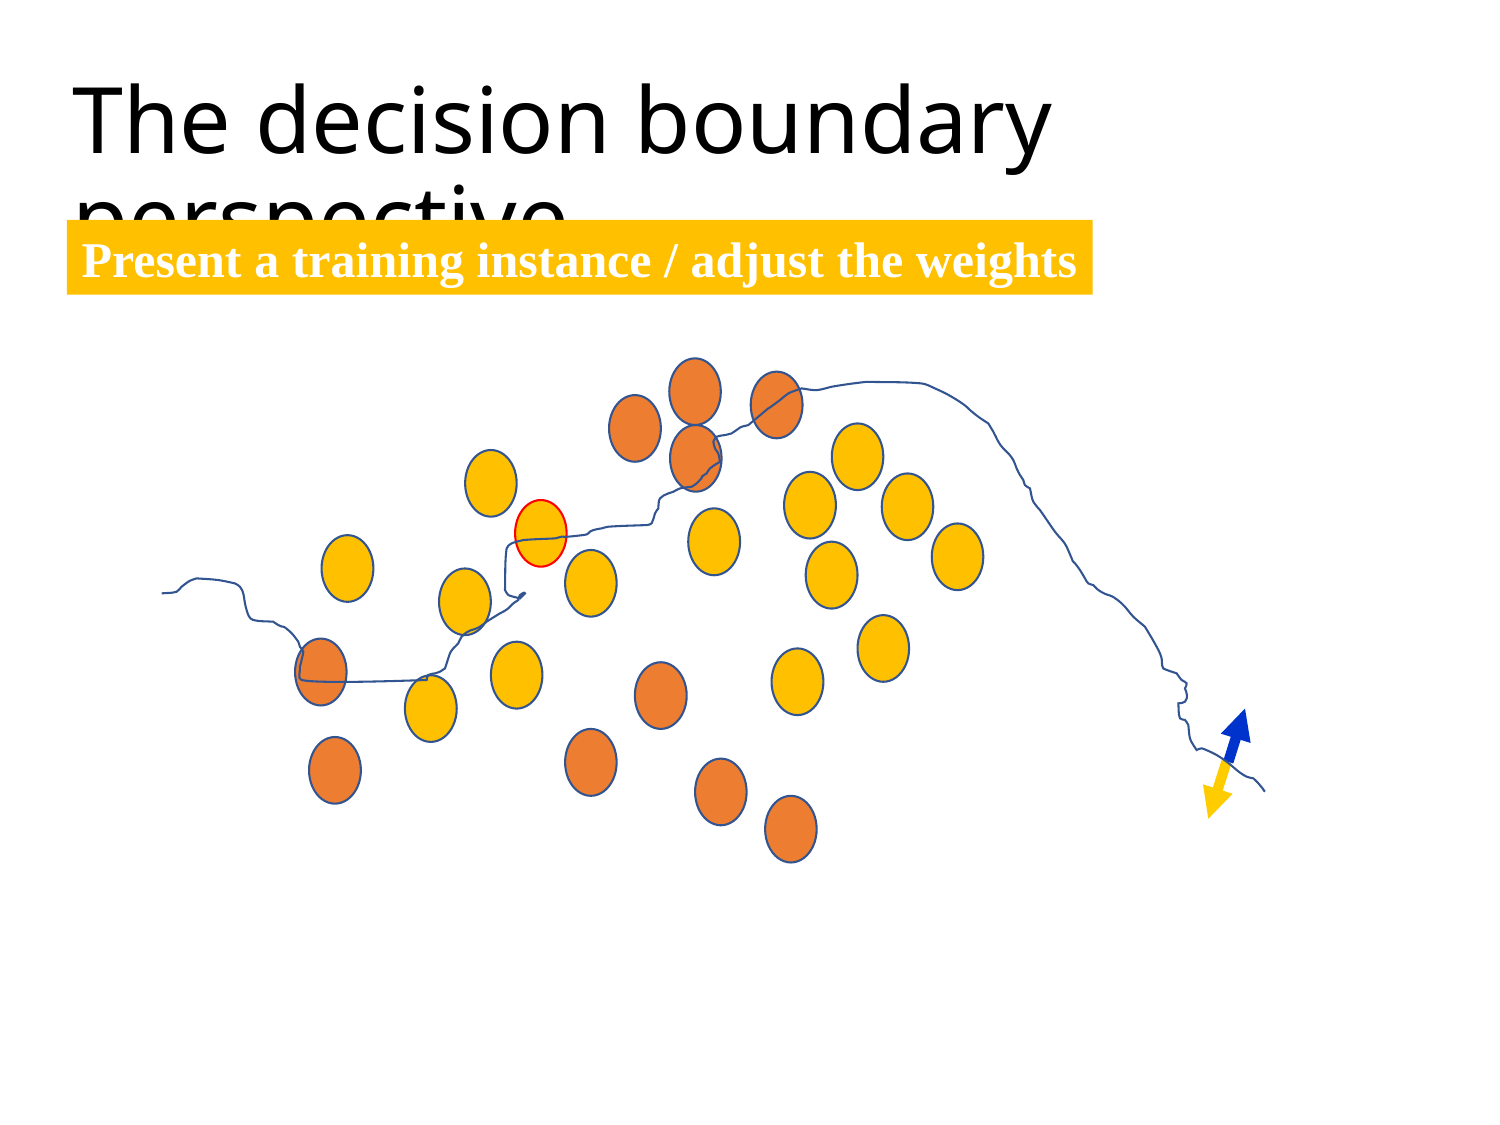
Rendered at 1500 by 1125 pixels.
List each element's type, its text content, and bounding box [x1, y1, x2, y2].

text_box [764, 794, 818, 864]
text_box [749, 370, 800, 419]
text_box [489, 654, 544, 710]
text_box [320, 534, 375, 603]
text_box [633, 679, 688, 730]
text_box [161, 380, 1266, 793]
title The decision boundary perspective… [57, 66, 1500, 191]
text_box [668, 357, 722, 427]
text_box [564, 727, 618, 797]
text_box [308, 735, 362, 805]
text_box [669, 425, 718, 487]
text_box [514, 498, 568, 541]
text_box [403, 675, 458, 743]
text_box [777, 705, 812, 717]
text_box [1228, 708, 1245, 762]
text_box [1208, 761, 1227, 819]
text_box [294, 650, 347, 707]
text_box [694, 757, 748, 827]
text_box Present a training instance / adjust the weights [66, 219, 1093, 295]
text_box [464, 448, 518, 518]
text_box [608, 394, 662, 463]
text_box [437, 567, 492, 636]
